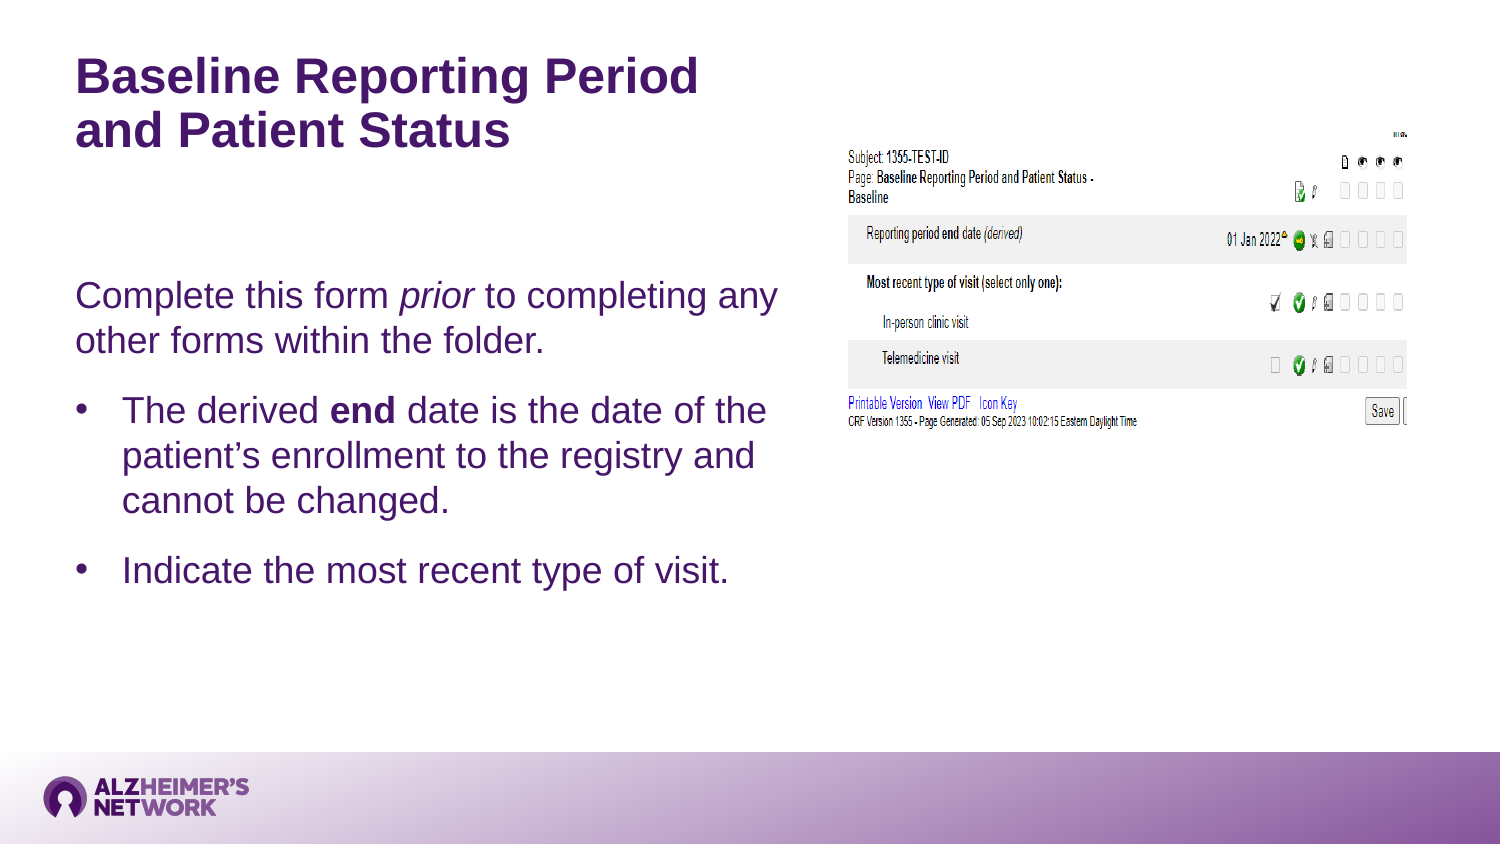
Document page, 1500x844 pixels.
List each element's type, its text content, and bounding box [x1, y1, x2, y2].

picture [829, 50, 1425, 712]
list Baseline Reporting Period and Patient Status [75, 50, 800, 250]
list Complete this form prior to completing any other forms within the folder. The derived end date is the date of the patient’s enrollment to the registry and cannot be changed. Indicate the most recent type of visit. [75, 271, 800, 712]
picture [35, 768, 258, 829]
